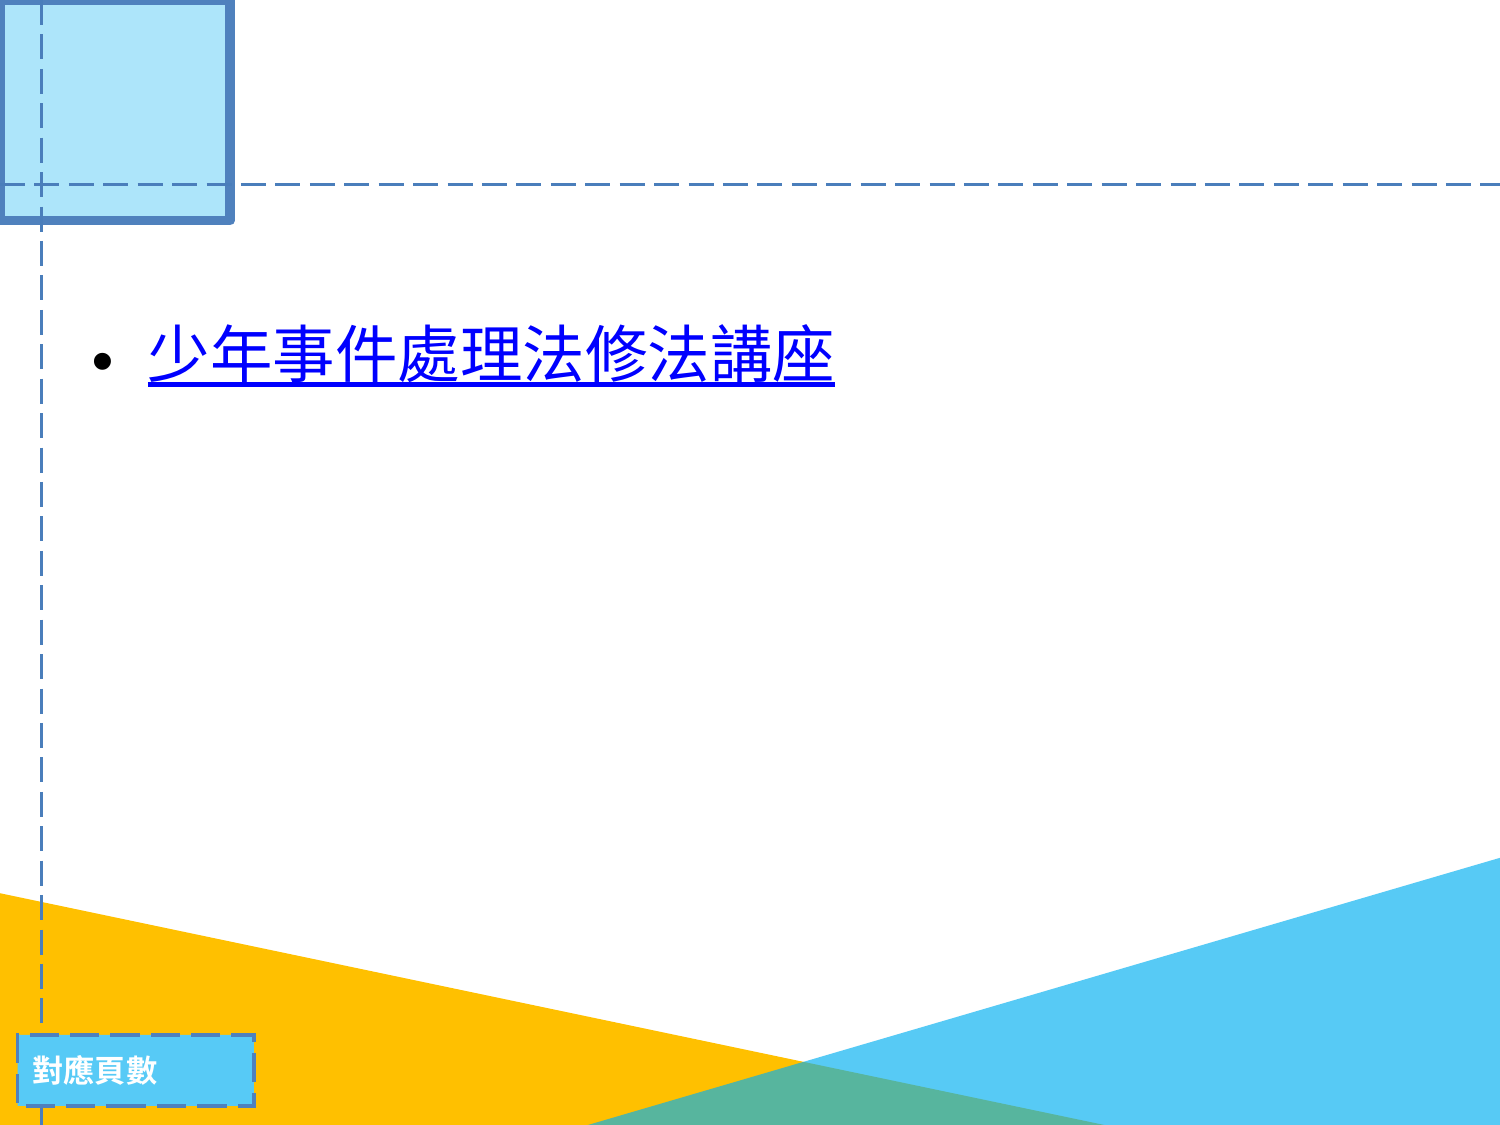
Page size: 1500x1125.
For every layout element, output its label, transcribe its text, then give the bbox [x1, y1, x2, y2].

list 少年事件處理法修法講座 [76, 262, 1425, 1005]
